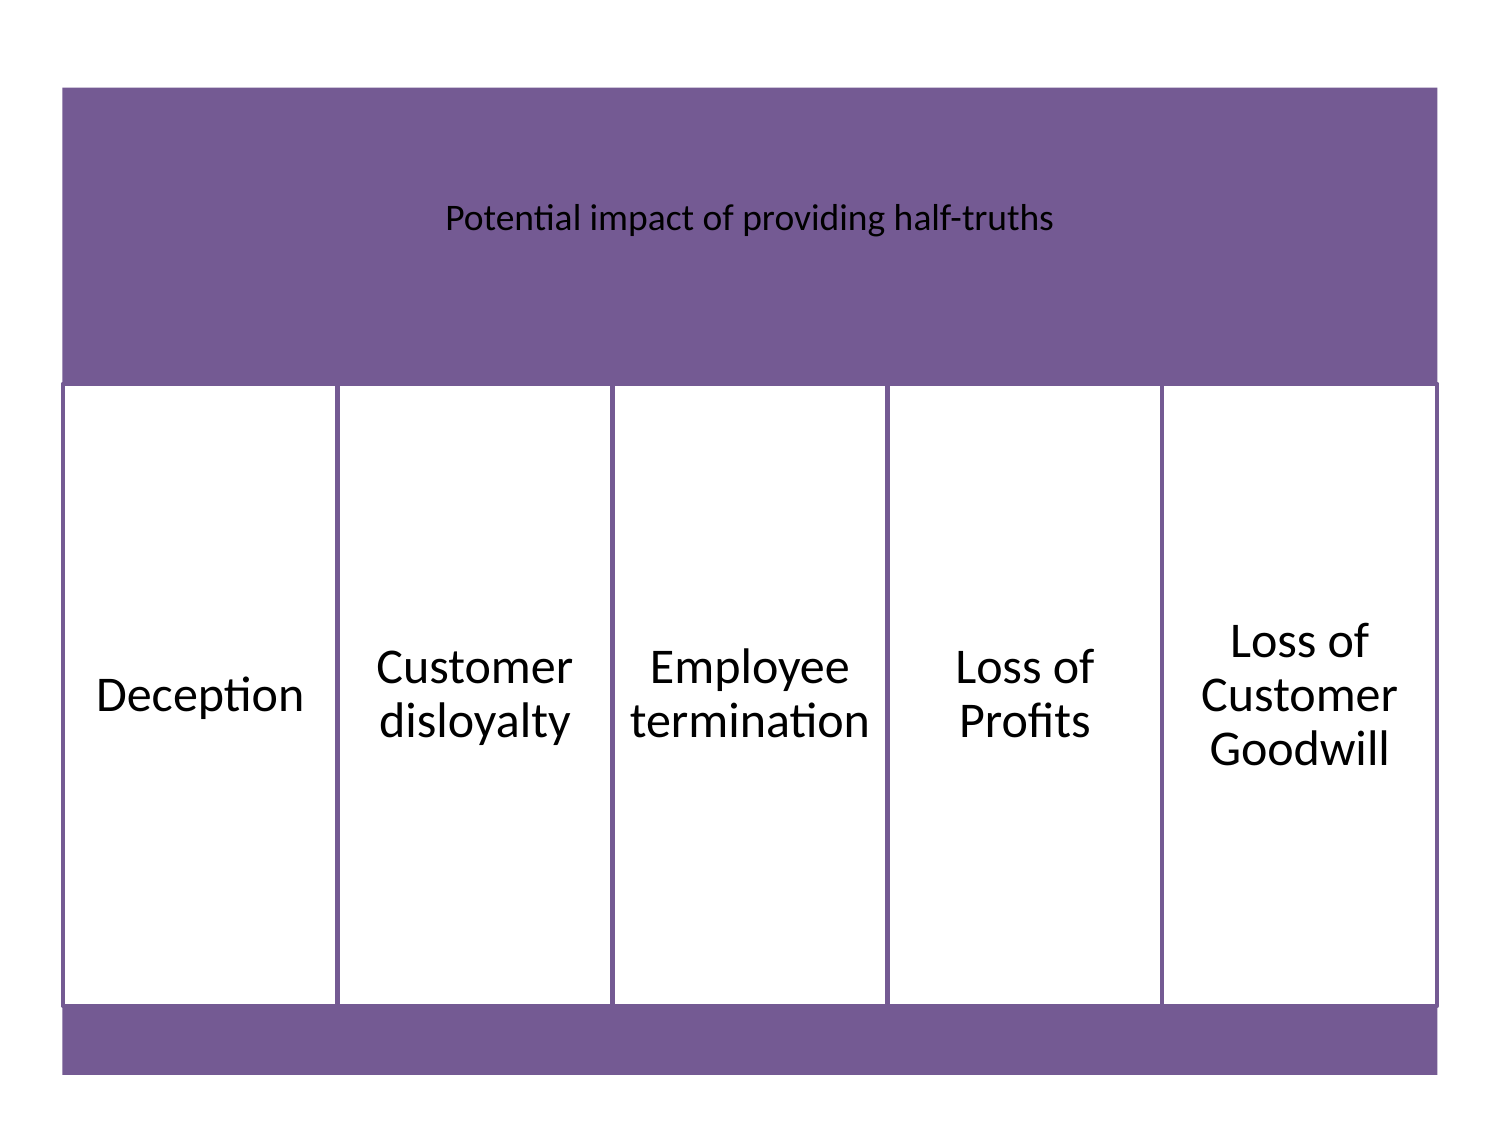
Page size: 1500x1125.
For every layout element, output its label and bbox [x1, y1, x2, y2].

text_box [62, 87, 1438, 1076]
